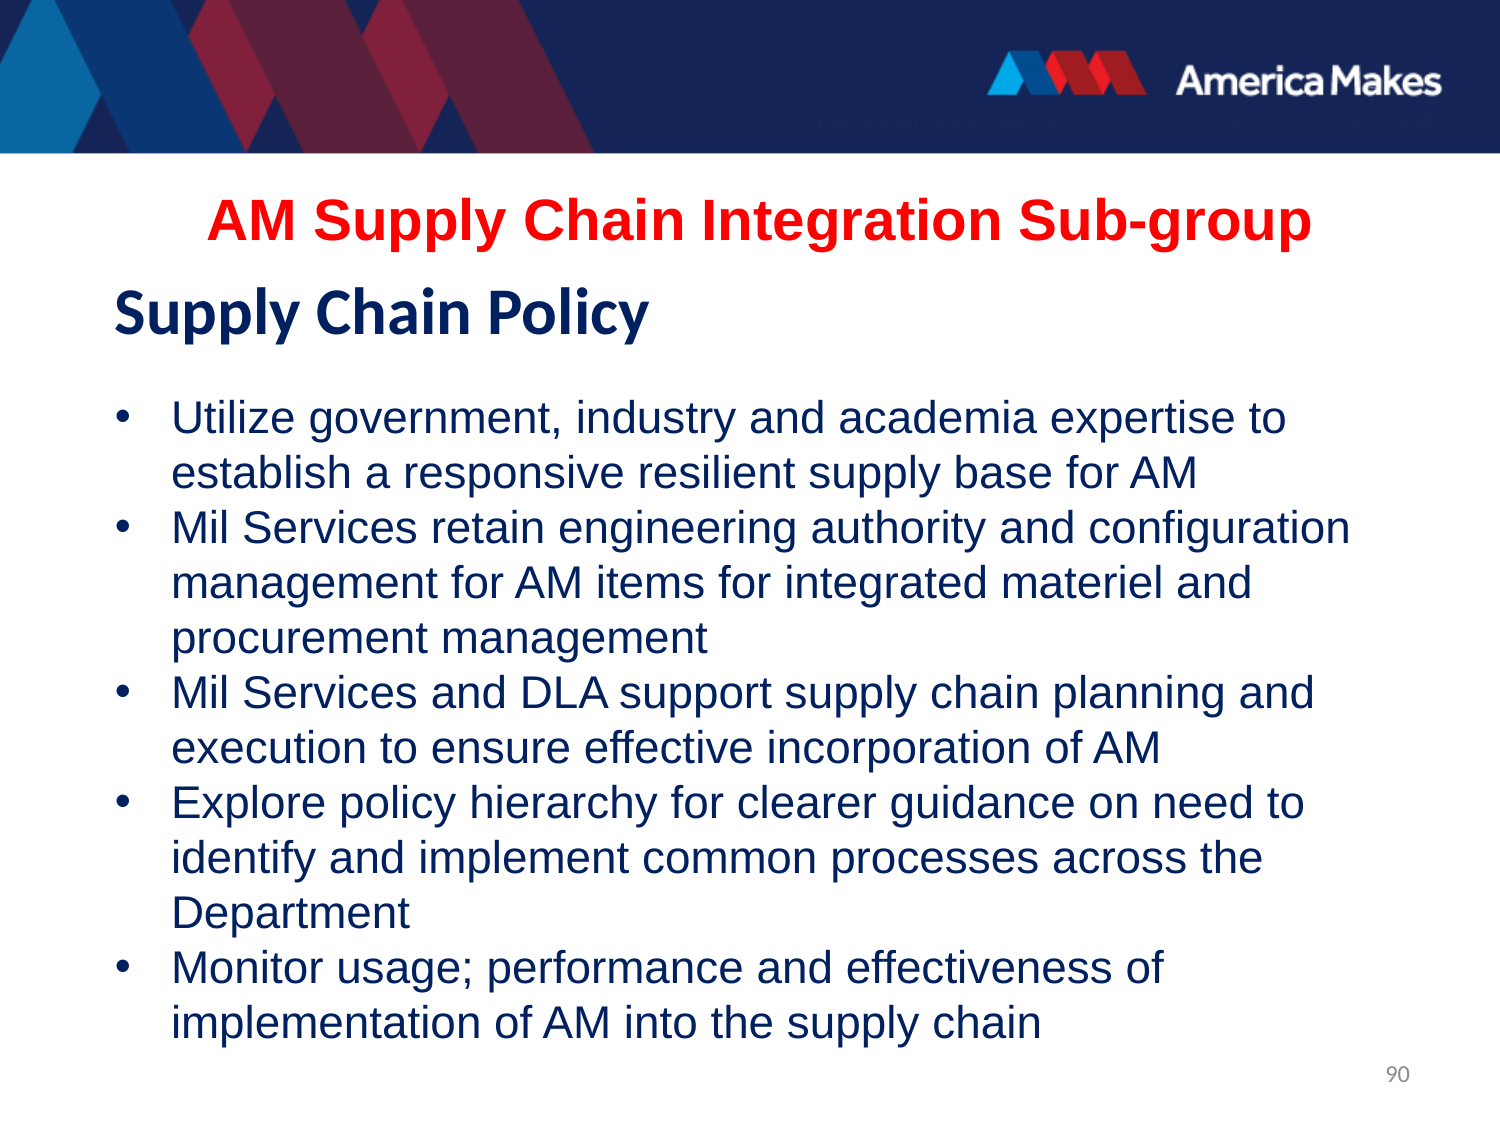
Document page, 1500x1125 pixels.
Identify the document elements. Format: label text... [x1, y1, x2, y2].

text_box AM Supply Chain Integration Sub-group [192, 174, 1350, 260]
text_box Supply Chain Policy Utilize government, industry and academia expertise to establish a responsive resilient supply base for AM Mil Services retain engineering authority and configuration management for AM items for integrated materiel and procurement management Mil Services and DLA support supply chain planning and execution to ensure effective incorporation of AM Explore policy hierarchy for clearer guidance on need to identify and implement common processes across the Department Monitor usage; performance and effectiveness of implementation of AM into the supply chain [99, 260, 1400, 1116]
picture [0, 0, 1500, 163]
slide_number 90 [1400, 1042, 1425, 1103]
